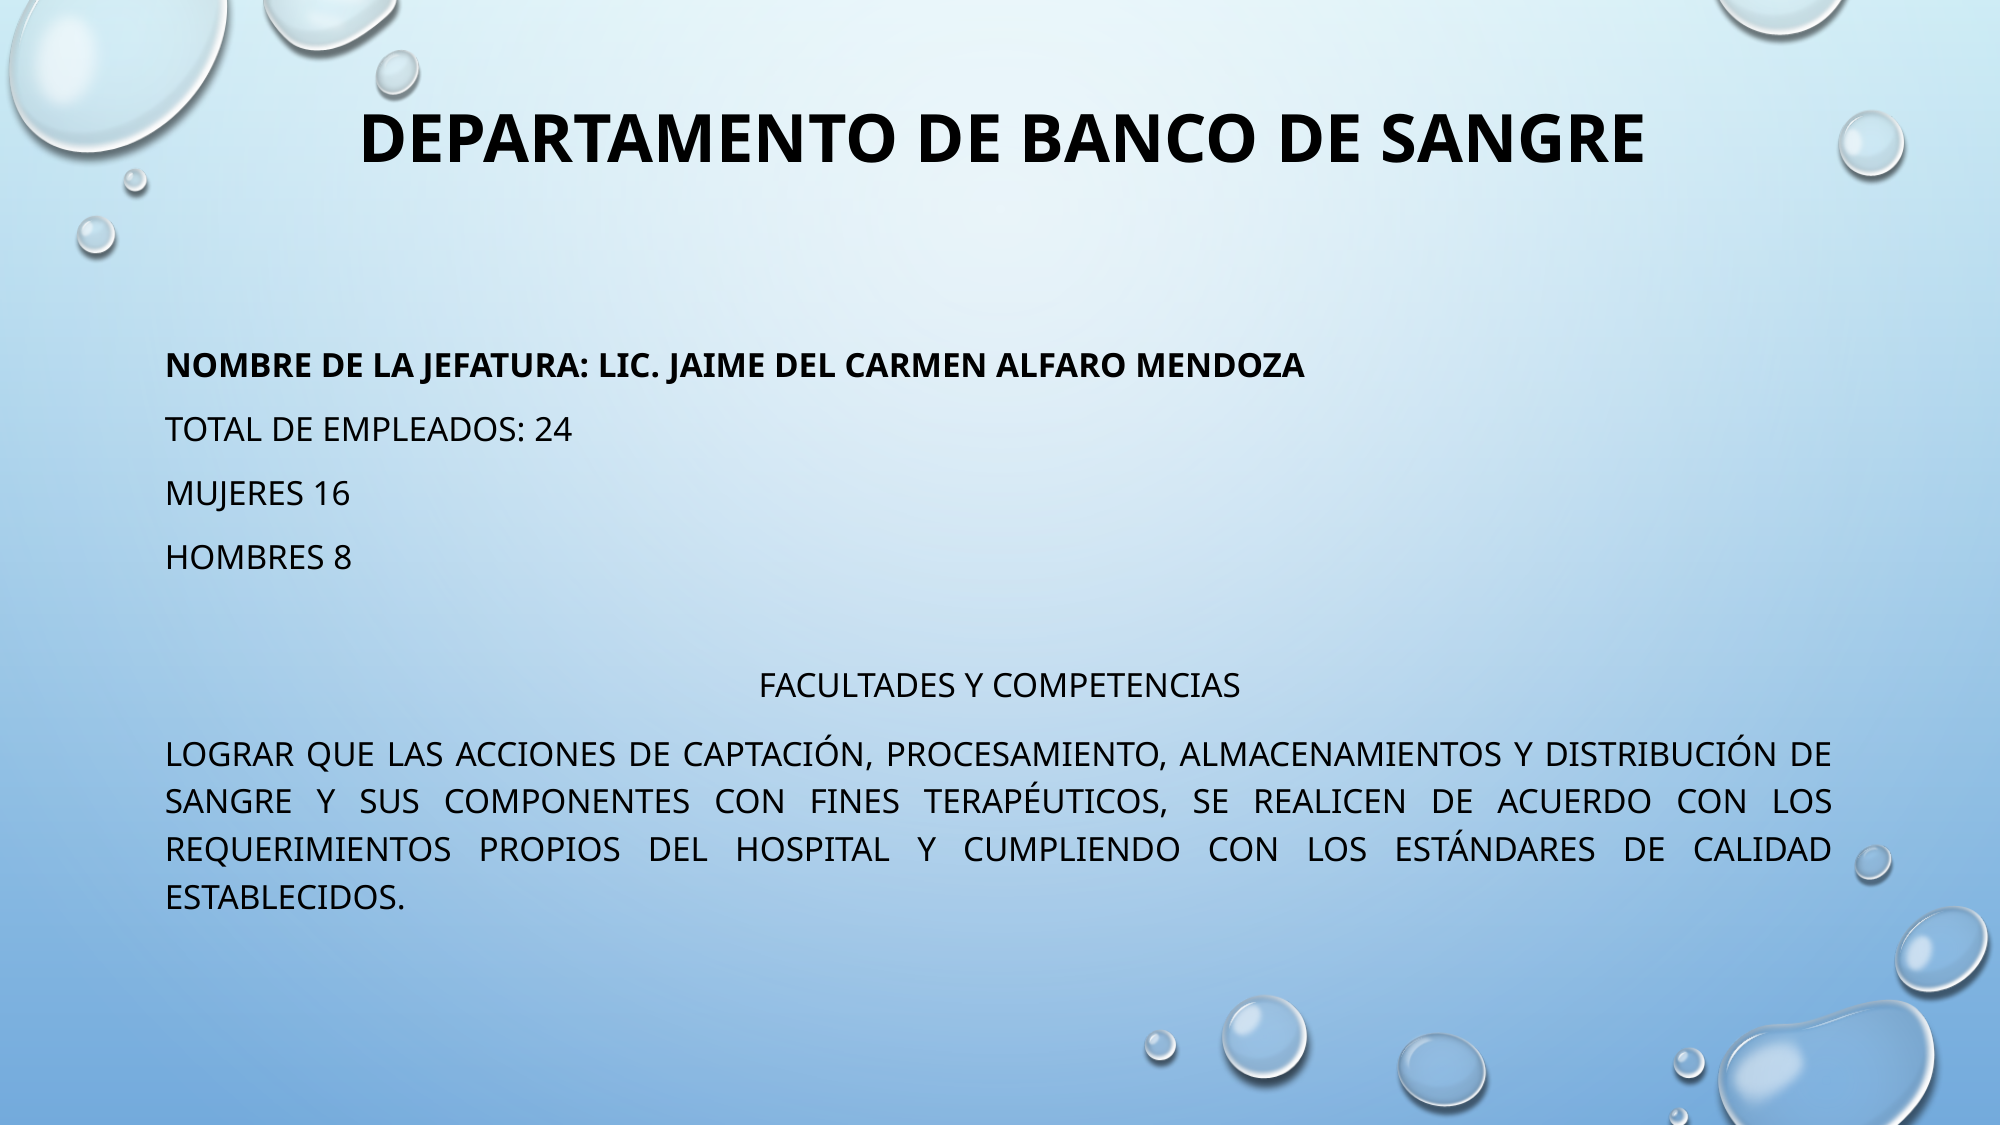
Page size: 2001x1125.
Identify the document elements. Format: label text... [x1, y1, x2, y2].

list Nombre de la Jefatura: Lic. JAIME DEL CARMEN ALFARO MENDOZA Total de Empleados: 24 MUJERES 16 HOMBRES 8 FACULTADES Y COMPETENCIAS Lograr que las acciones de captación, procesamiento, almacenamientos y distribución de sangre y sus componentes con fines terapéuticos, se realicen de acuerdo con los requerimientos propios del hospital y cumpliendo con los estándares de calidad establecidos. [149, 244, 1851, 1013]
title DEPARTAMENTO DE BANCO DE SANGRE [153, 56, 1854, 226]
picture [0, 0, 2000, 1125]
